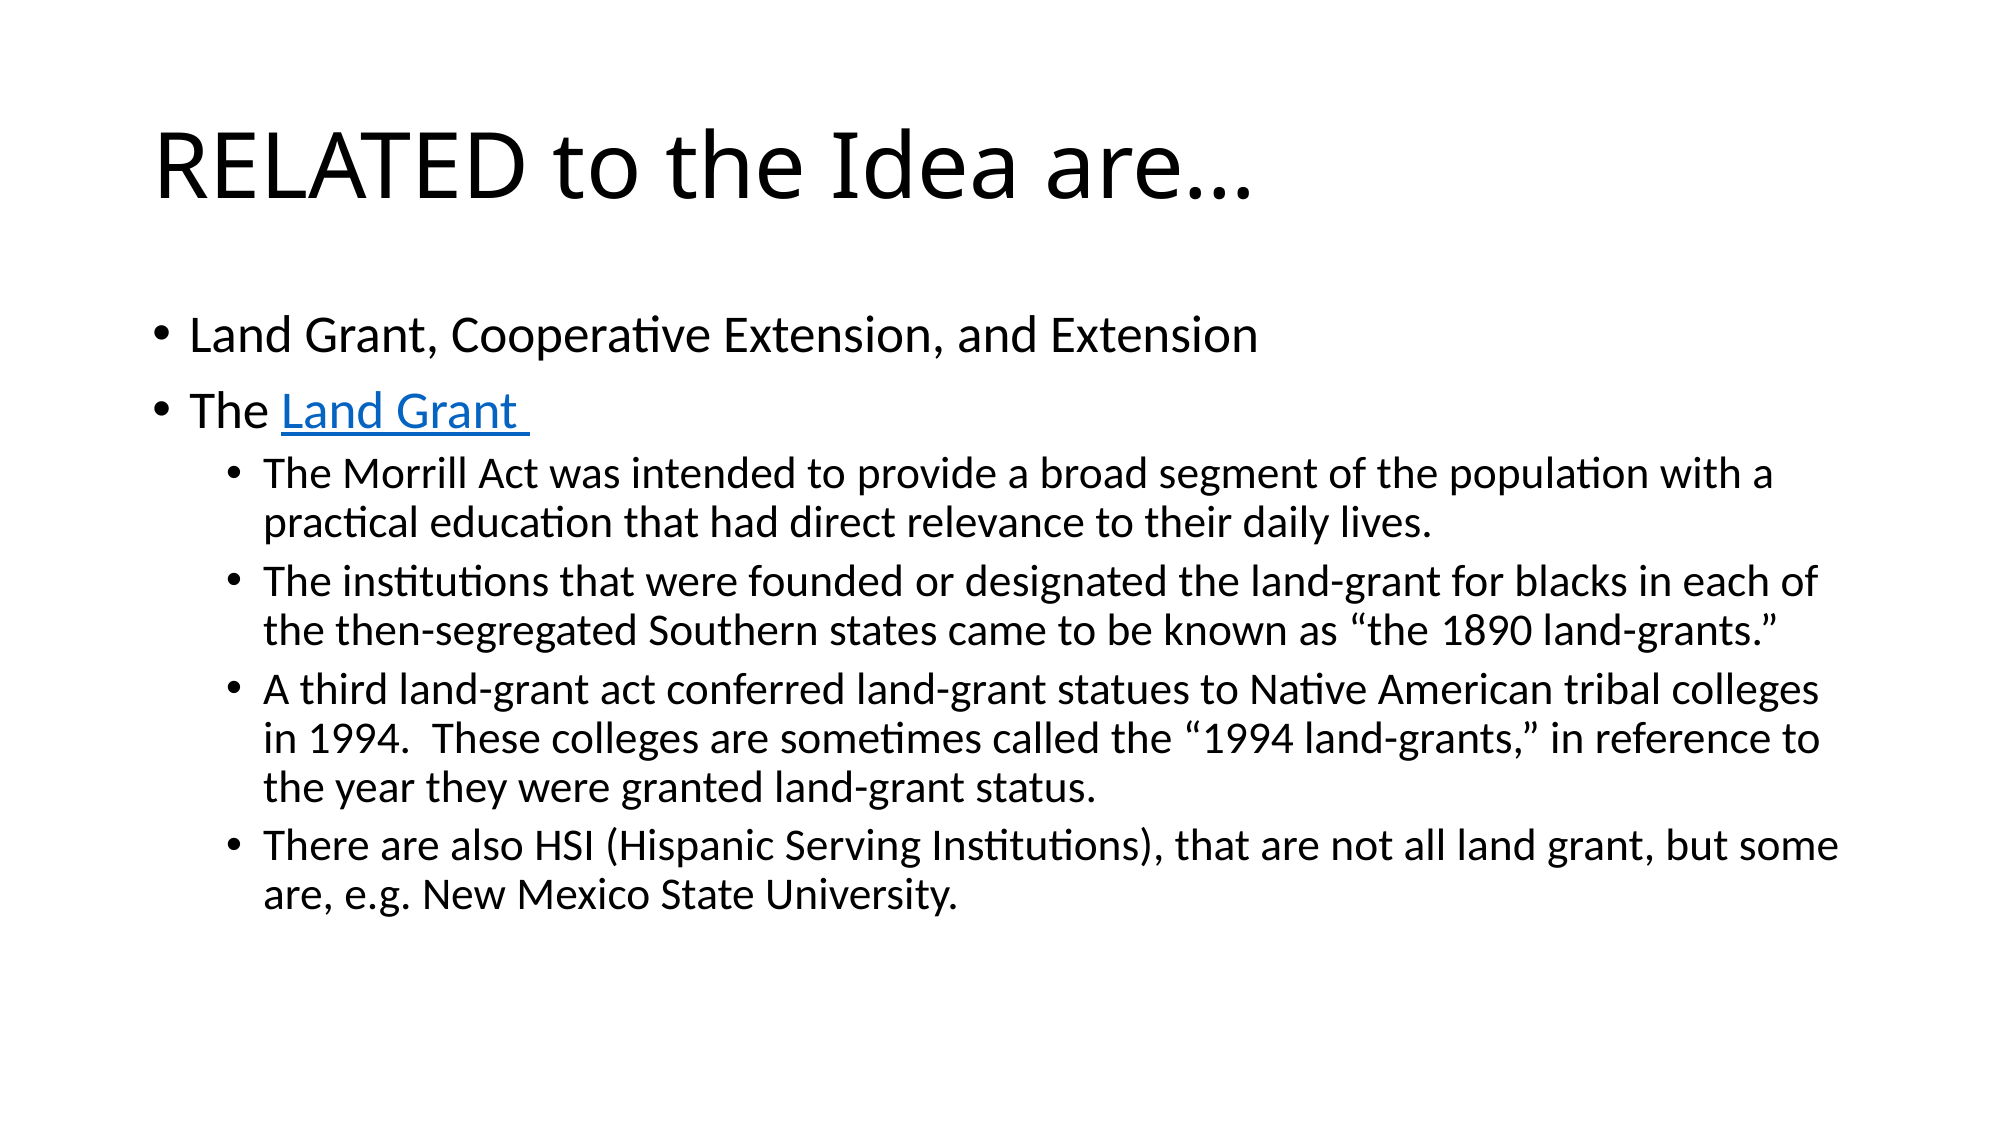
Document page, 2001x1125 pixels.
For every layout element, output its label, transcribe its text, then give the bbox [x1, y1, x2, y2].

list Land Grant, Cooperative Extension, and Extension The Land Grant The Morrill Act was intended to provide a broad segment of the population with a practical education that had direct relevance to their daily lives. The institutions that were founded or designated the land-grant for blacks in each of the then-segregated Southern states came to be known as “the 1890 land-grants.” A third land-grant act conferred land-grant statues to Native American tribal colleges in 1994. These colleges are sometimes called the “1994 land-grants,” in reference to the year they were granted land-grant status. There are also HSI (Hispanic Serving Institutions), that are not all land grant, but some are, e.g. New Mexico State University. [137, 299, 1863, 1014]
title RELATED to the Idea are… [137, 59, 1863, 278]
